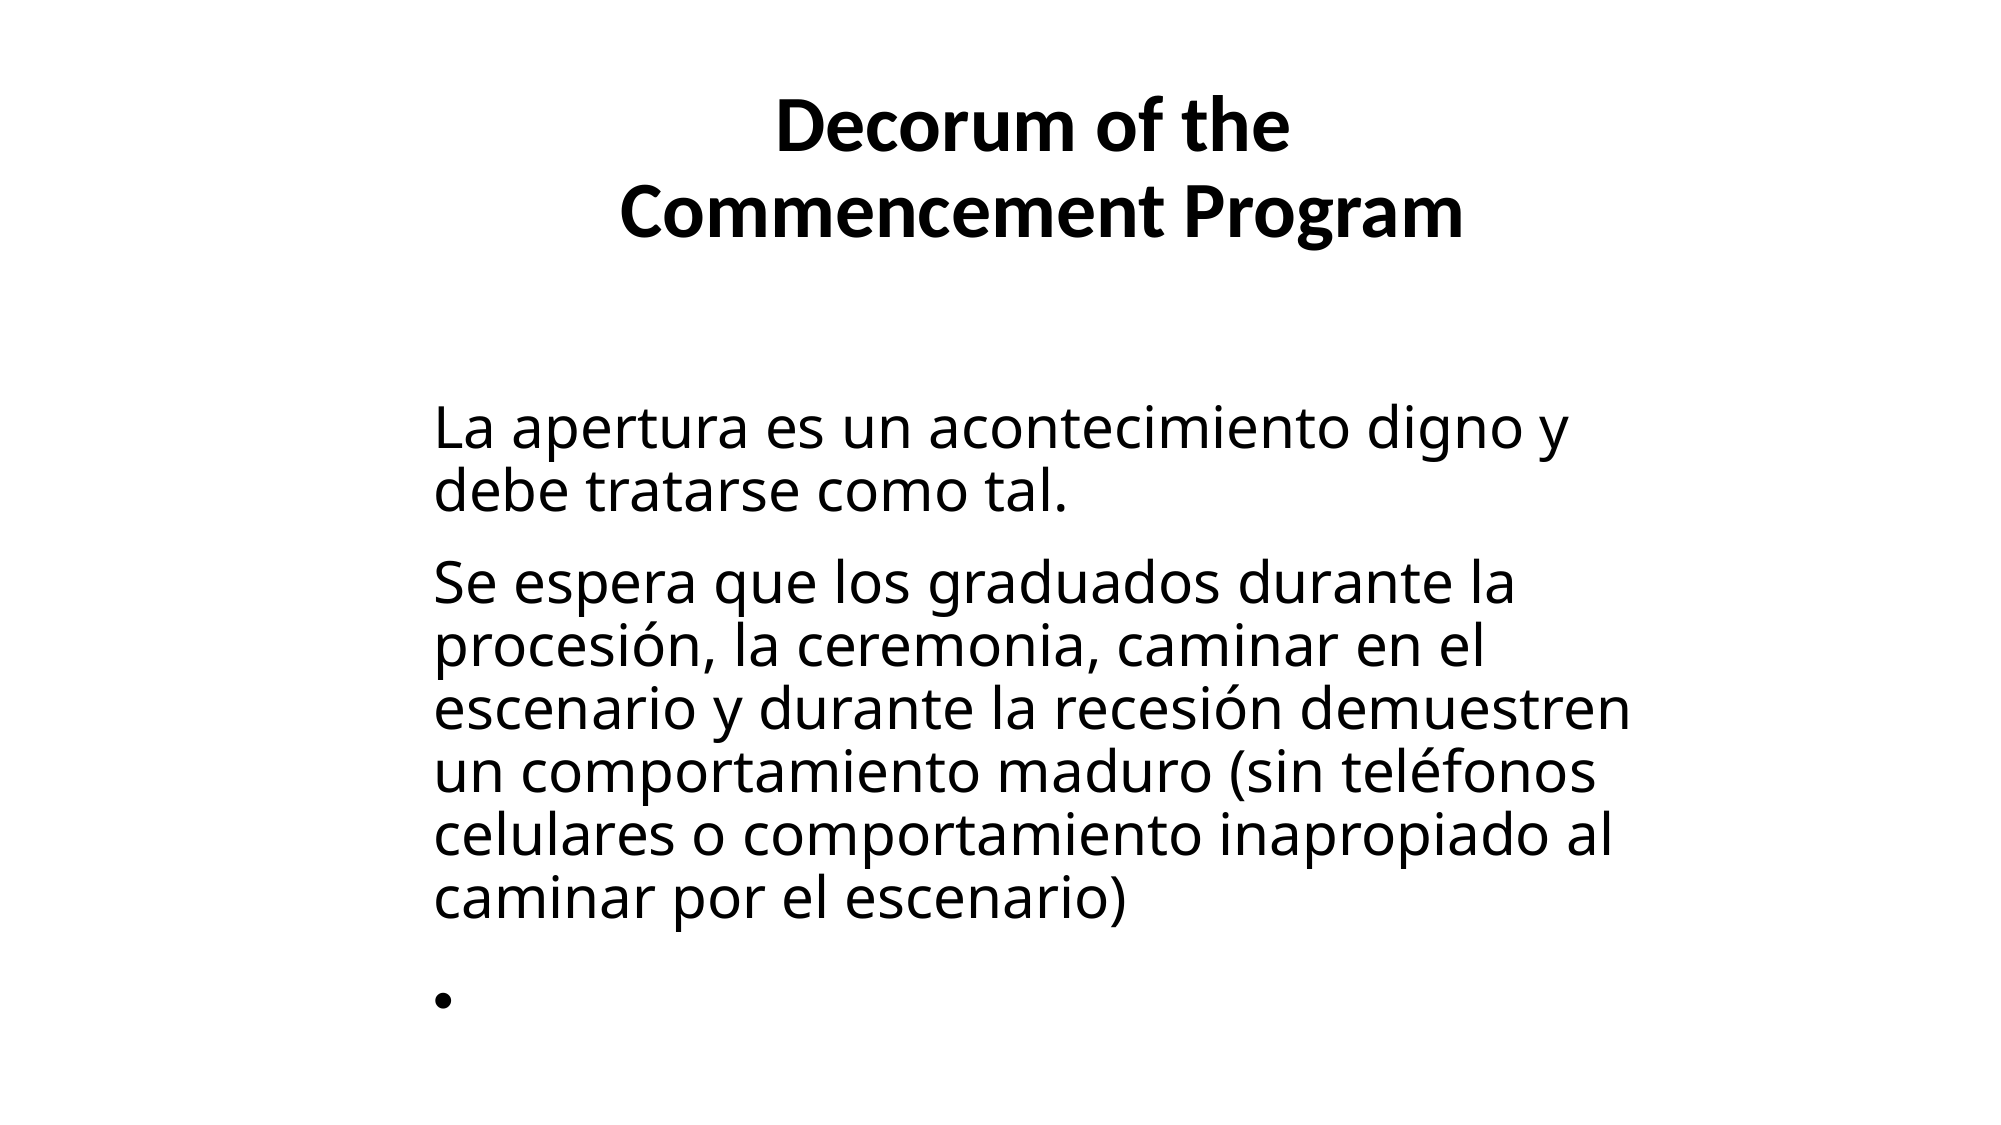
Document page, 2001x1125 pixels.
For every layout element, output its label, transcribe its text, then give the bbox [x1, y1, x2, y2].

title Decorum of the Commencement Program [411, 75, 1675, 263]
list La apertura es un acontecimiento digno y debe tratarse como tal. Se espera que los graduados durante la procesión, la ceremonia, caminar en el escenario y durante la recesión demuestren un comportamiento maduro (sin teléfonos celulares o comportamiento inapropiado al caminar por el escenario) [418, 391, 1675, 1063]
